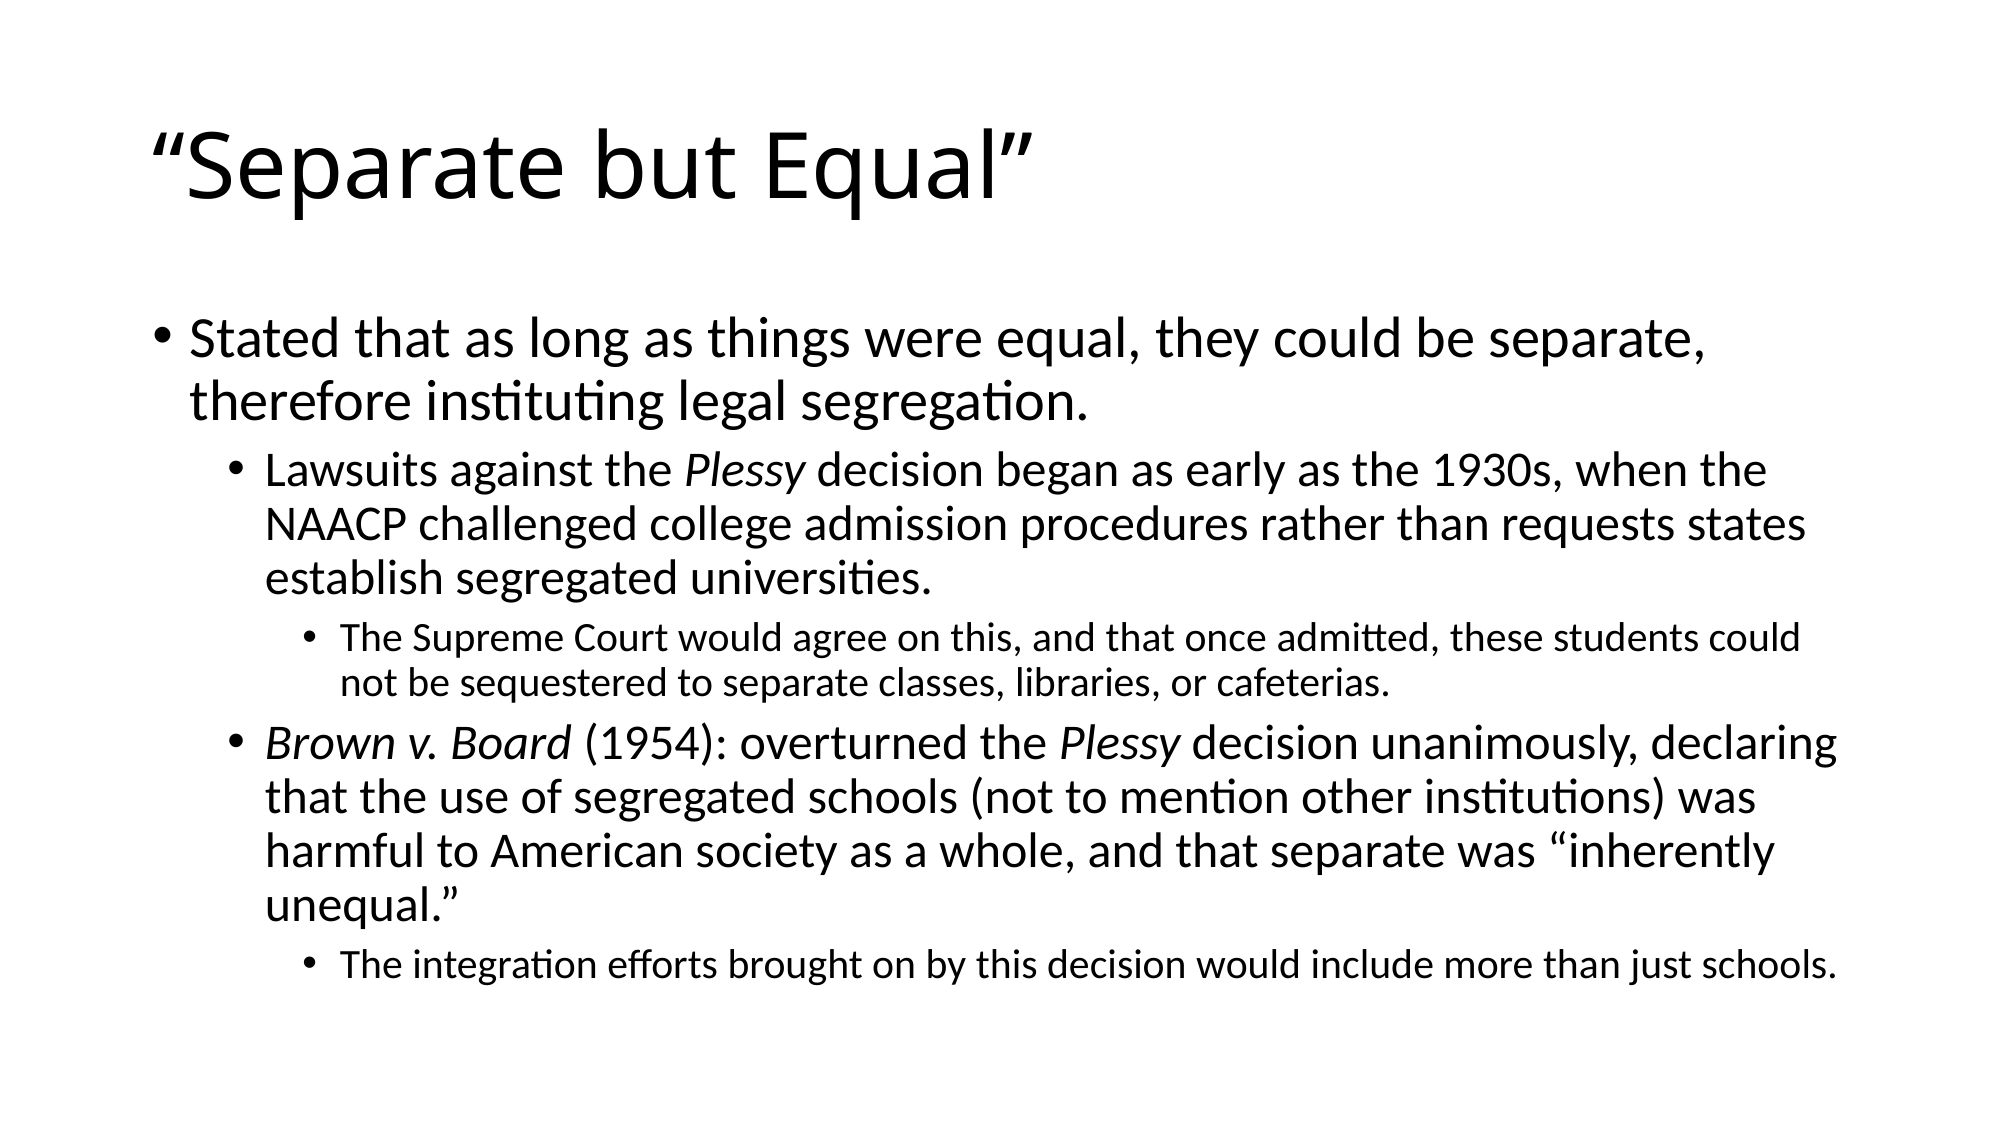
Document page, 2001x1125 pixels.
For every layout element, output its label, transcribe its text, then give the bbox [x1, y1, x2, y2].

title “Separate but Equal” [137, 59, 1863, 278]
list Stated that as long as things were equal, they could be separate, therefore instituting legal segregation. Lawsuits against the Plessy decision began as early as the 1930s, when the NAACP challenged college admission procedures rather than requests states establish segregated universities. The Supreme Court would agree on this, and that once admitted, these students could not be sequestered to separate classes, libraries, or cafeterias. Brown v. Board (1954): overturned the Plessy decision unanimously, declaring that the use of segregated schools (not to mention other institutions) was harmful to American society as a whole, and that separate was “inherently unequal.” The integration efforts brought on by this decision would include more than just schools. [137, 299, 1863, 1014]
